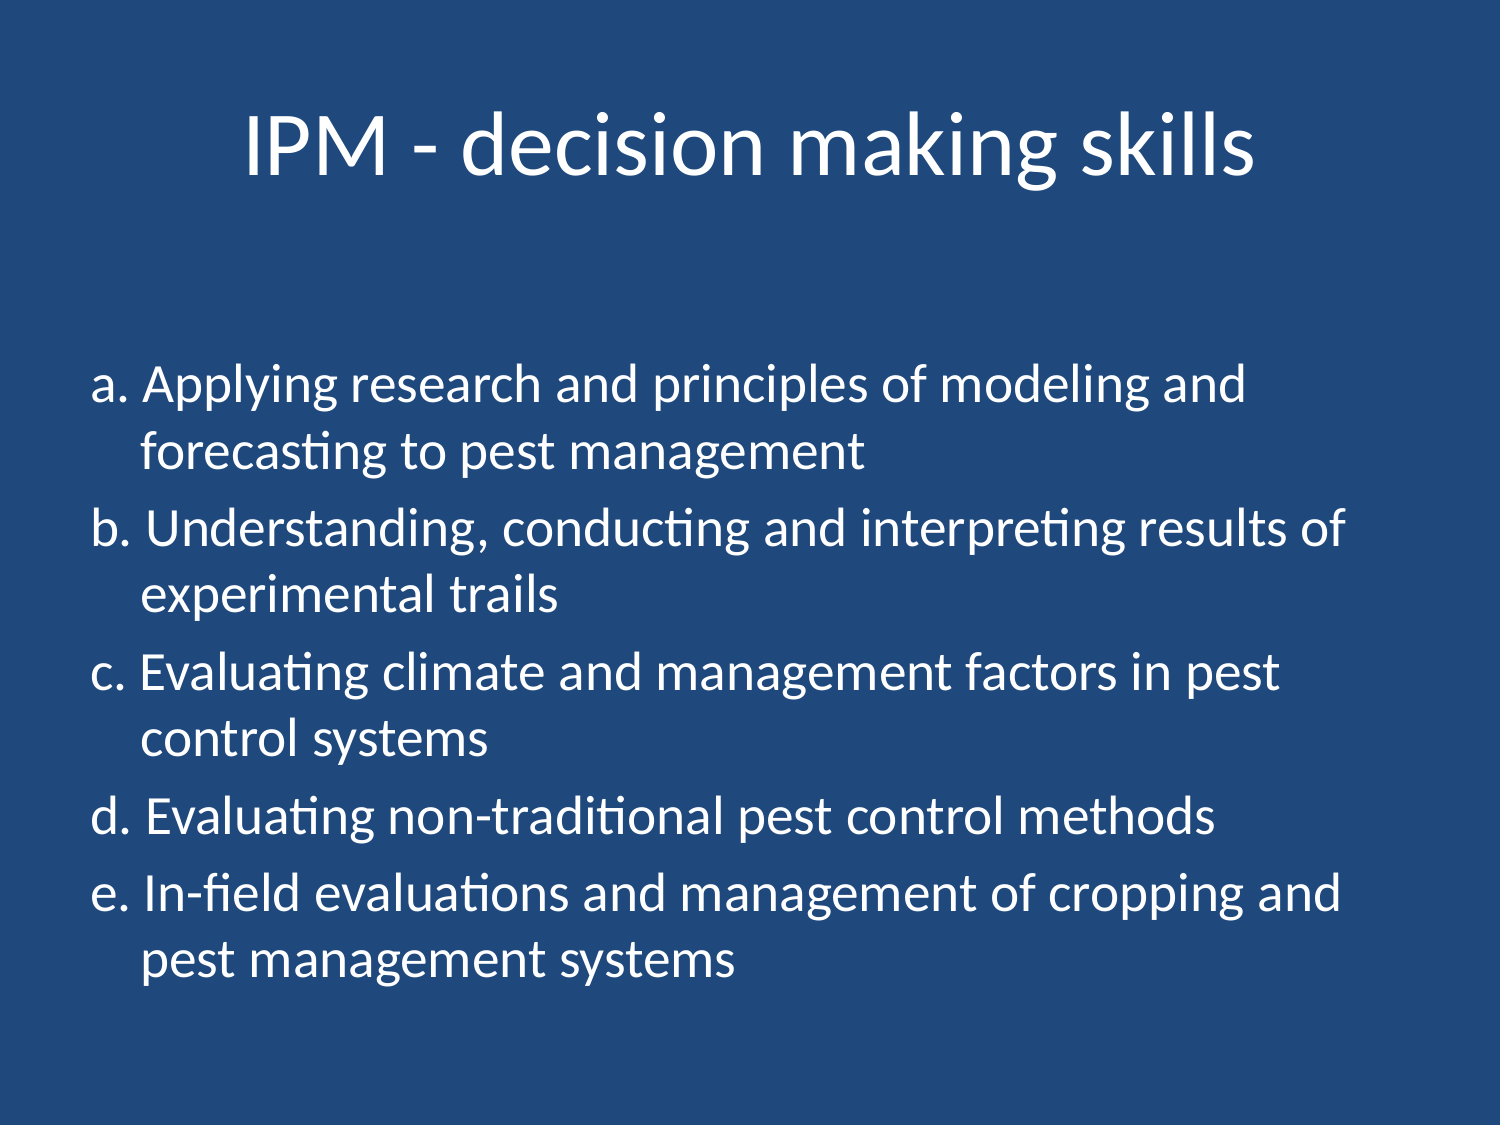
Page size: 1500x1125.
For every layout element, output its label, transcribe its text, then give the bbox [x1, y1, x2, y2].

list a. Applying research and principles of modeling and forecasting to pest management b. Understanding, conducting and interpreting results of experimental trails c. Evaluating climate and management factors in pest control systems d. Evaluating non-traditional pest control methods e. In-field evaluations and management of cropping and pest management systems [75, 262, 1425, 1005]
title IPM - decision making skills [75, 45, 1425, 233]
